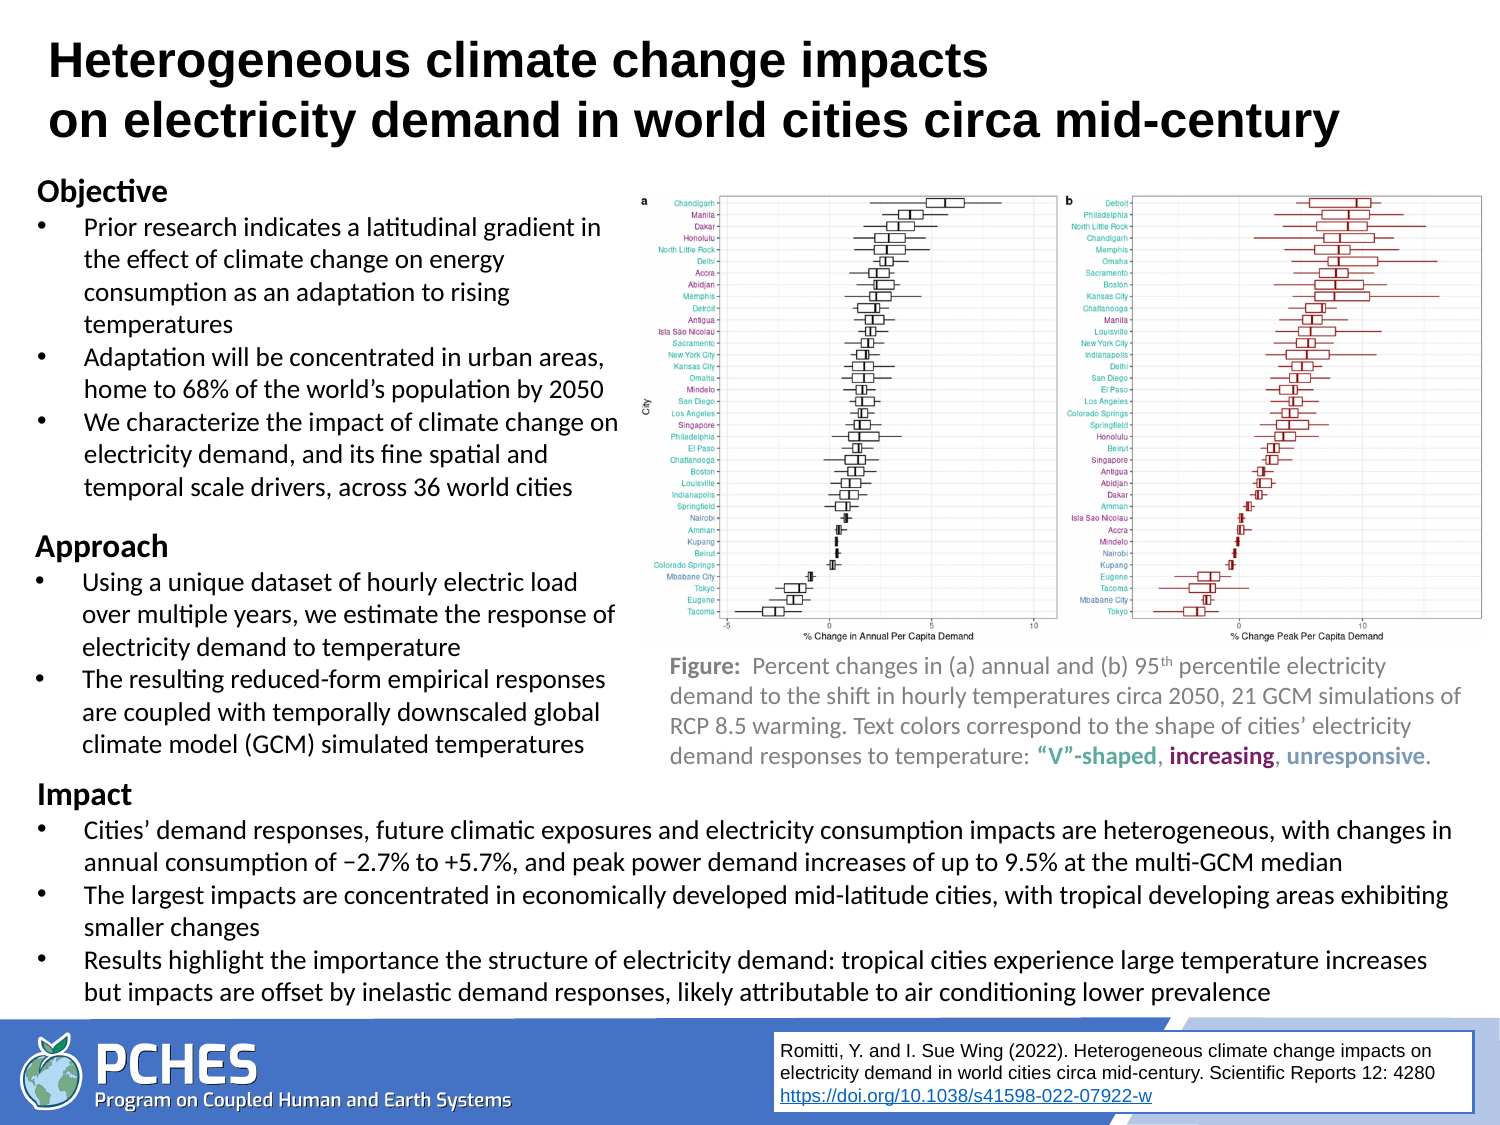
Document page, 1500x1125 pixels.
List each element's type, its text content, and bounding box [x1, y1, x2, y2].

text_box Figure: Percent changes in (a) annual and (b) 95th percentile electricity demand to the shift in hourly temperatures circa 2050, 21 GCM simulations of RCP 8.5 warming. Text colors correspond to the shape of cities’ electricity demand responses to temperature: “V”-shaped, increasing, unresponsive. [664, 645, 1482, 775]
text_box Heterogeneous climate change impacts on electricity demand in world cities circa mid-century [42, 21, 1394, 154]
picture [637, 192, 1485, 645]
text_box Romitti, Y. and I. Sue Wing (2022). Heterogeneous climate change impacts on electricity demand in world cities circa mid-century. Scientific Reports 12: 4280 https://doi.org/10.1038/s41598-022-07922-w [772, 1030, 1475, 1114]
picture [13, 1030, 516, 1114]
text_box Approach Using a unique dataset of hourly electric load over multiple years, we estimate the response of electricity demand to temperature The resulting reduced-form empirical responses are coupled with temporally downscaled global climate model (GCM) simulated temperatures [29, 498, 632, 765]
text_box Impact Cities’ demand responses, future climatic exposures and electricity consumption impacts are heterogeneous, with changes in annual consumption of −2.7% to +5.7%, and peak power demand increases of up to 9.5% at the multi-GCM median The largest impacts are concentrated in economically developed mid-latitude cities, with tropical developing areas exhibiting smaller changes Results highlight the importance the structure of electricity demand: tropical cities experience large temperature increases but impacts are offset by inelastic demand responses, likely attributable to air conditioning lower prevalence [31, 746, 1459, 1013]
text_box Objective Prior research indicates a latitudinal gradient in the effect of climate change on energy consumption as an adaptation to rising temperatures Adaptation will be concentrated in urban areas, home to 68% of the world’s population by 2050 We characterize the impact of climate change on electricity demand, and its fine spatial and temporal scale drivers, across 36 world cities [31, 149, 634, 502]
